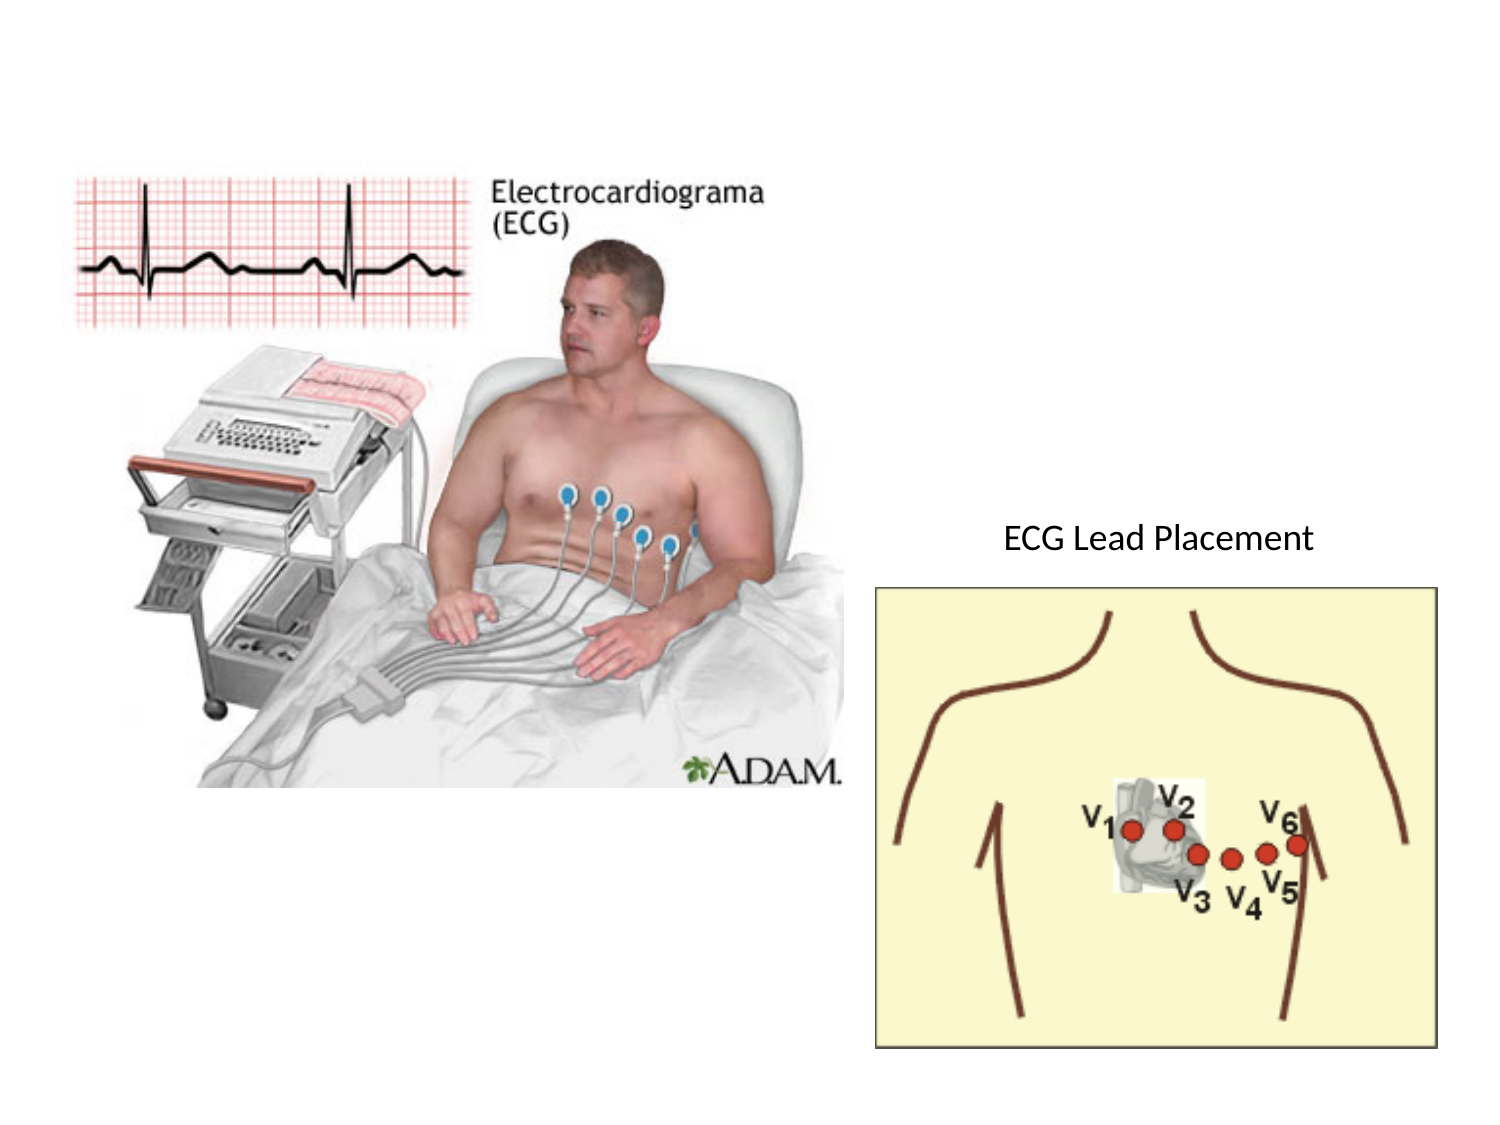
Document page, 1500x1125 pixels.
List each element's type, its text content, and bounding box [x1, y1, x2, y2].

picture [62, 162, 844, 788]
picture [874, 587, 1438, 1049]
text_box ECG Lead Placement [988, 505, 1330, 566]
